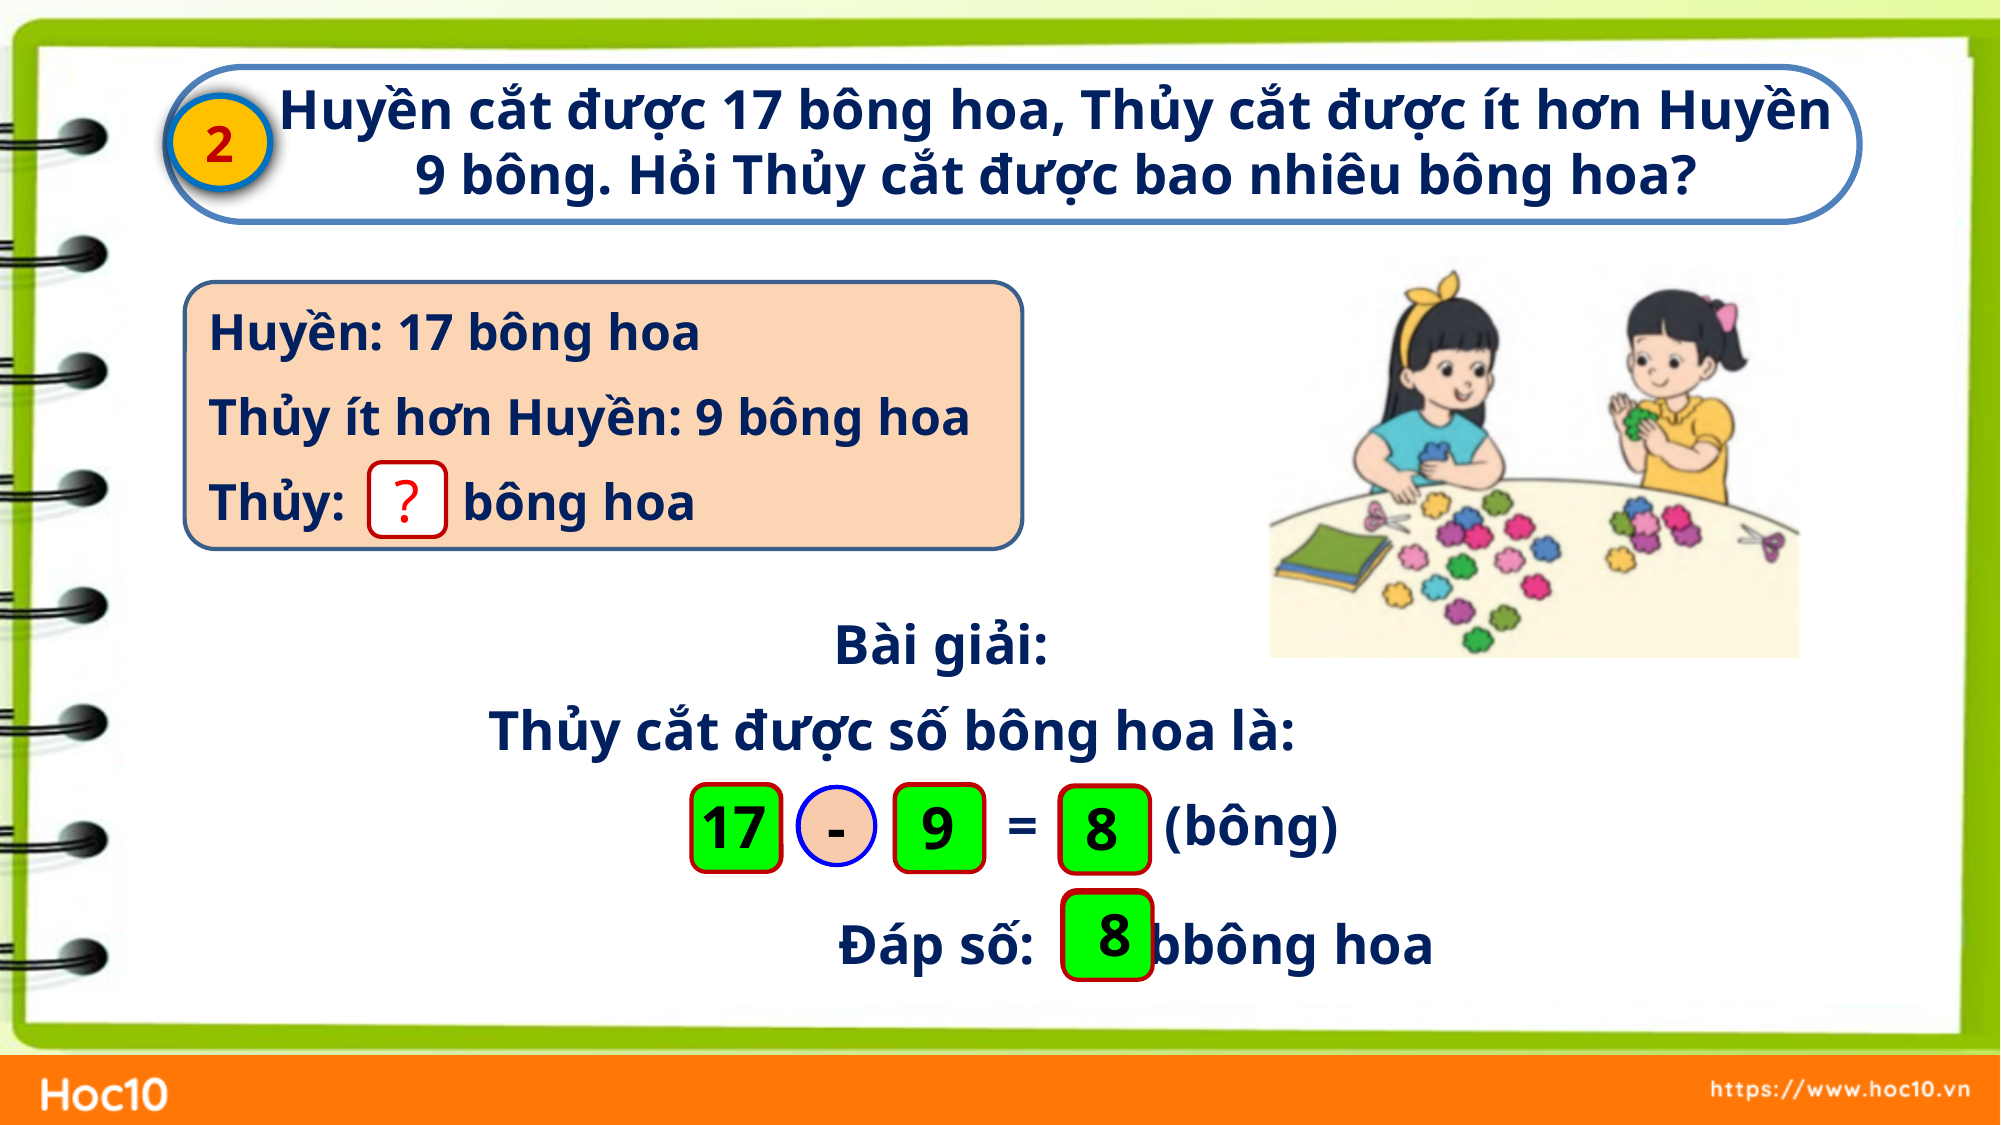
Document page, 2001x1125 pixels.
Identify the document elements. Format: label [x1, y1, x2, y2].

text_box [1060, 784, 1183, 874]
text_box [165, 66, 1860, 223]
text_box [894, 783, 997, 873]
picture [0, 0, 2001, 1125]
text_box [685, 782, 798, 873]
text_box [1062, 890, 1196, 980]
